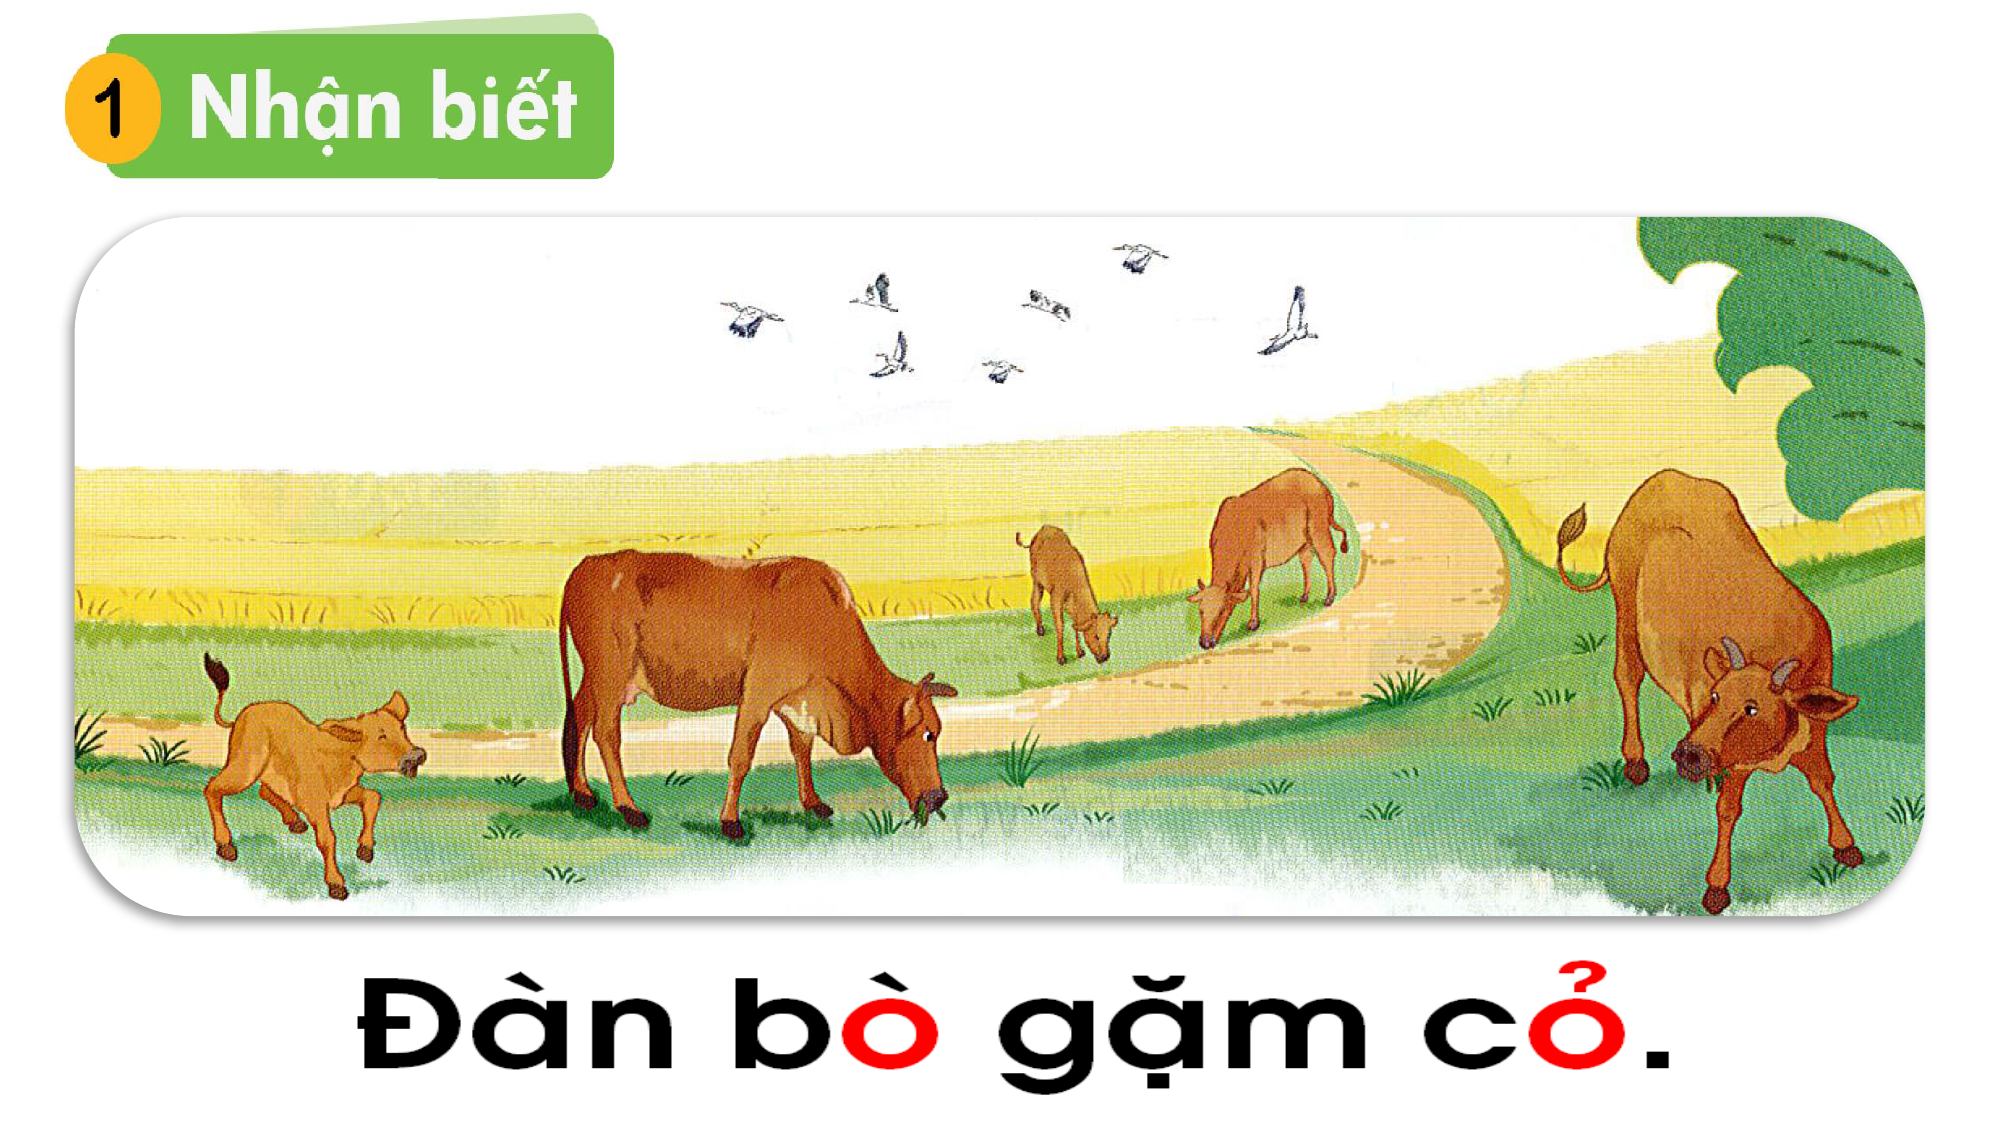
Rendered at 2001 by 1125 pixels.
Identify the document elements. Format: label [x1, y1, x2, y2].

picture [309, 934, 1691, 1106]
picture [44, 0, 657, 199]
picture [74, 216, 1926, 917]
